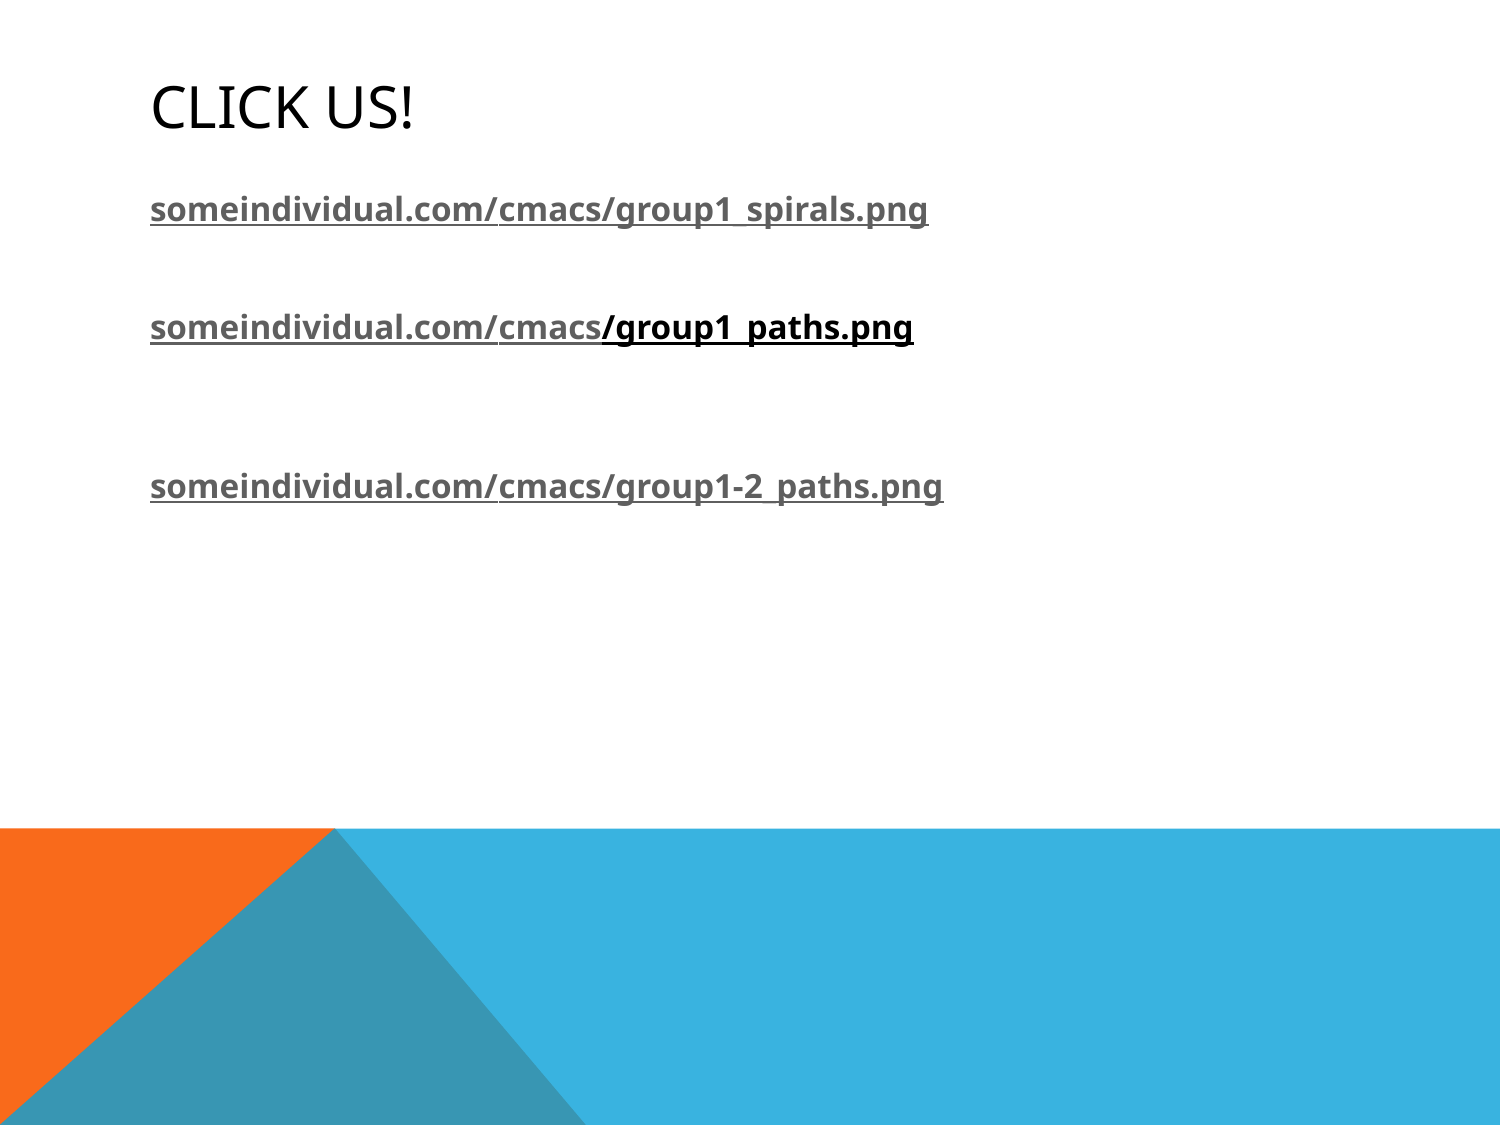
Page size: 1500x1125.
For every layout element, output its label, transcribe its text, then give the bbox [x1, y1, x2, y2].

list someindividual.com/cmacs/group1_spirals.png someindividual.com/cmacs/group1_paths.png someindividual.com/cmacs/group1-2_paths.png [135, 180, 1369, 768]
title Click us! [135, 60, 1369, 150]
